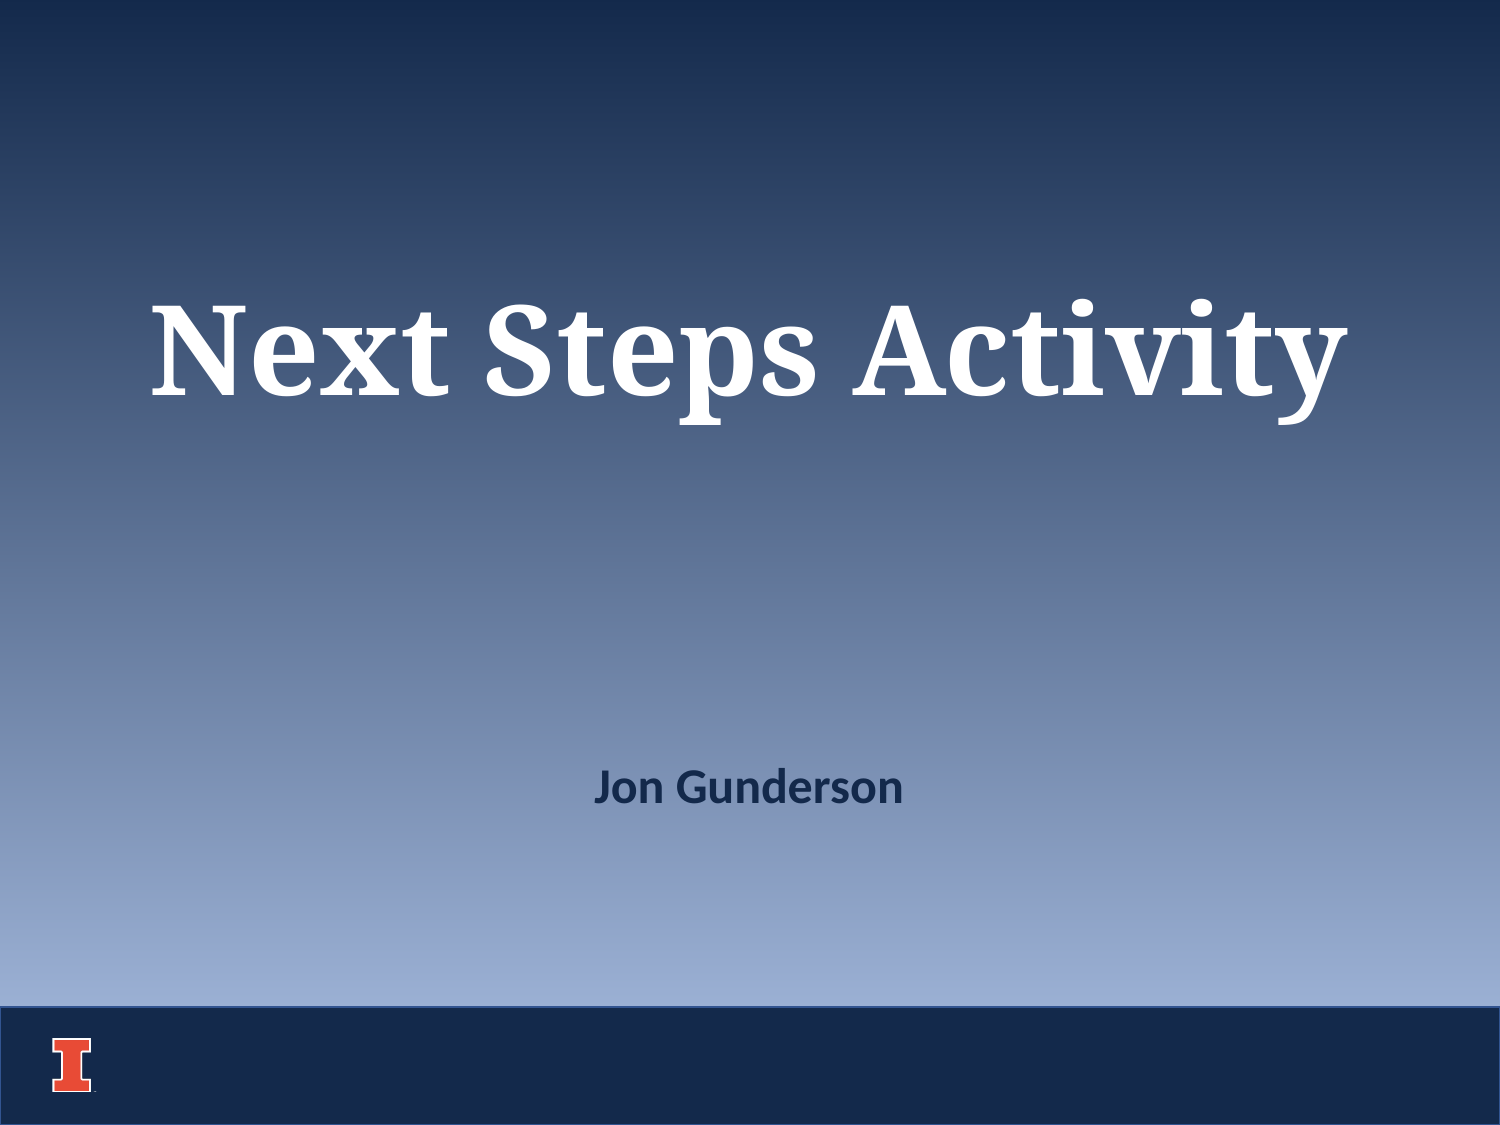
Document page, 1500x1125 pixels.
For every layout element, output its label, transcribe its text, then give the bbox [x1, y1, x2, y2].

list Jon Gunderson [102, 752, 1397, 999]
title Next Steps Activity [102, 280, 1397, 749]
